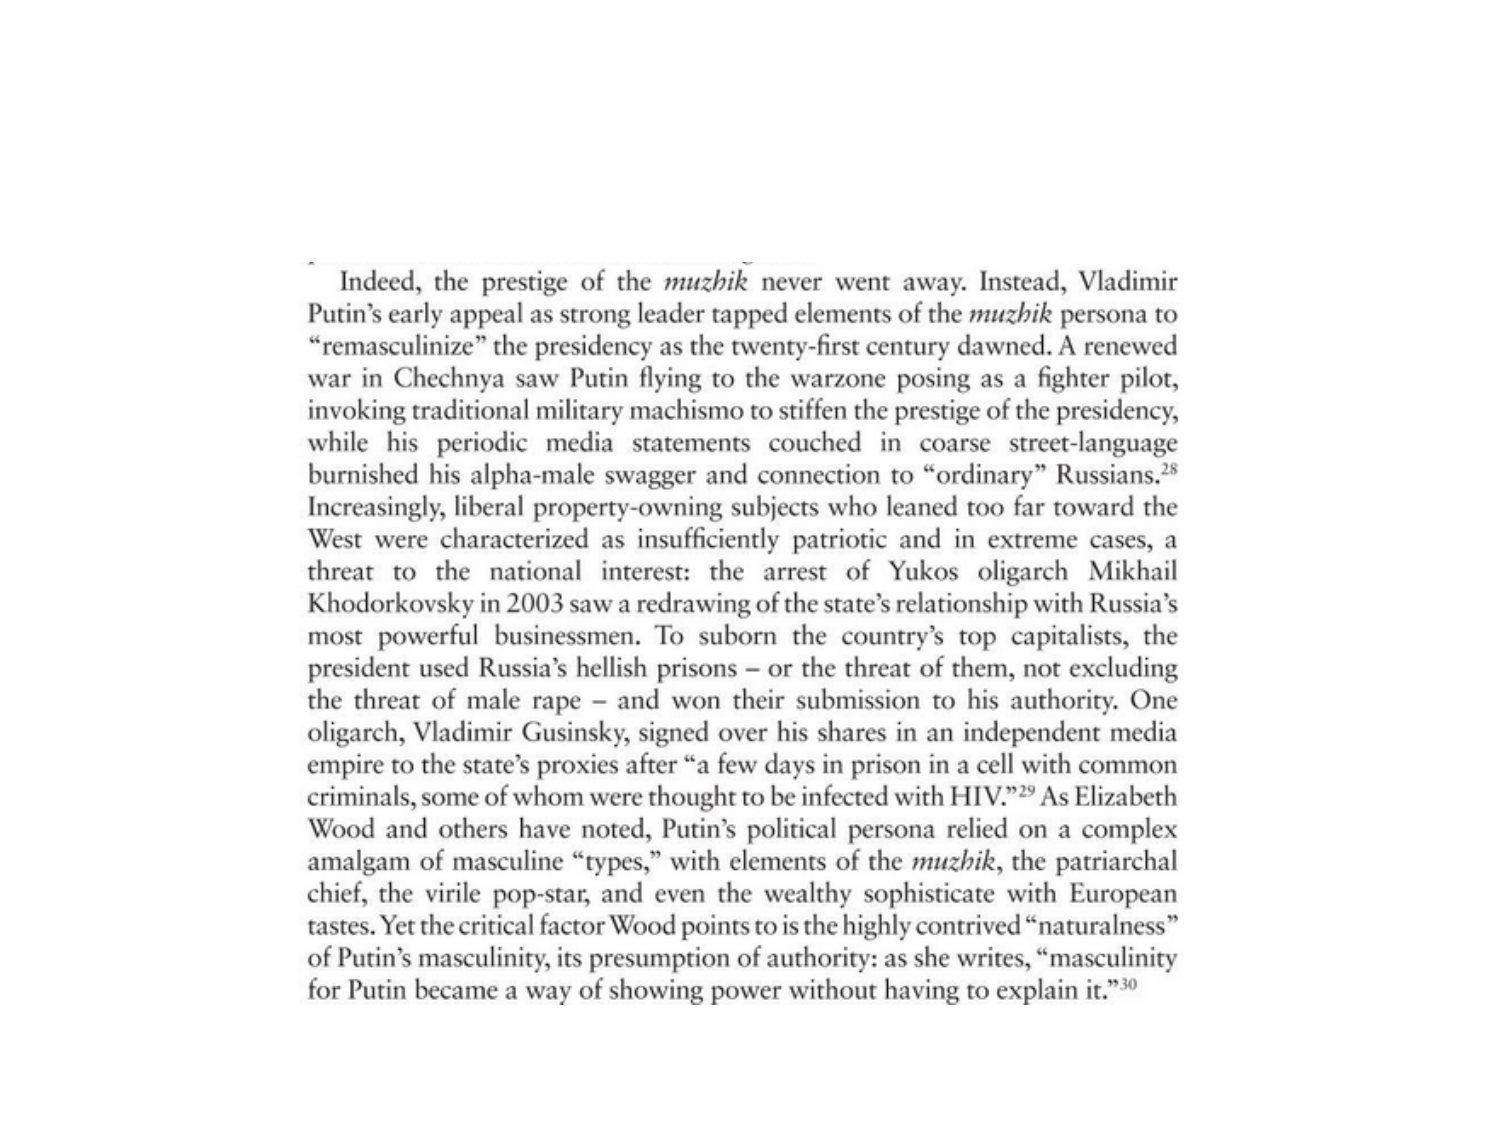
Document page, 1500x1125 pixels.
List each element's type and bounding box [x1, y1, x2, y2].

list [74, 262, 1426, 1006]
